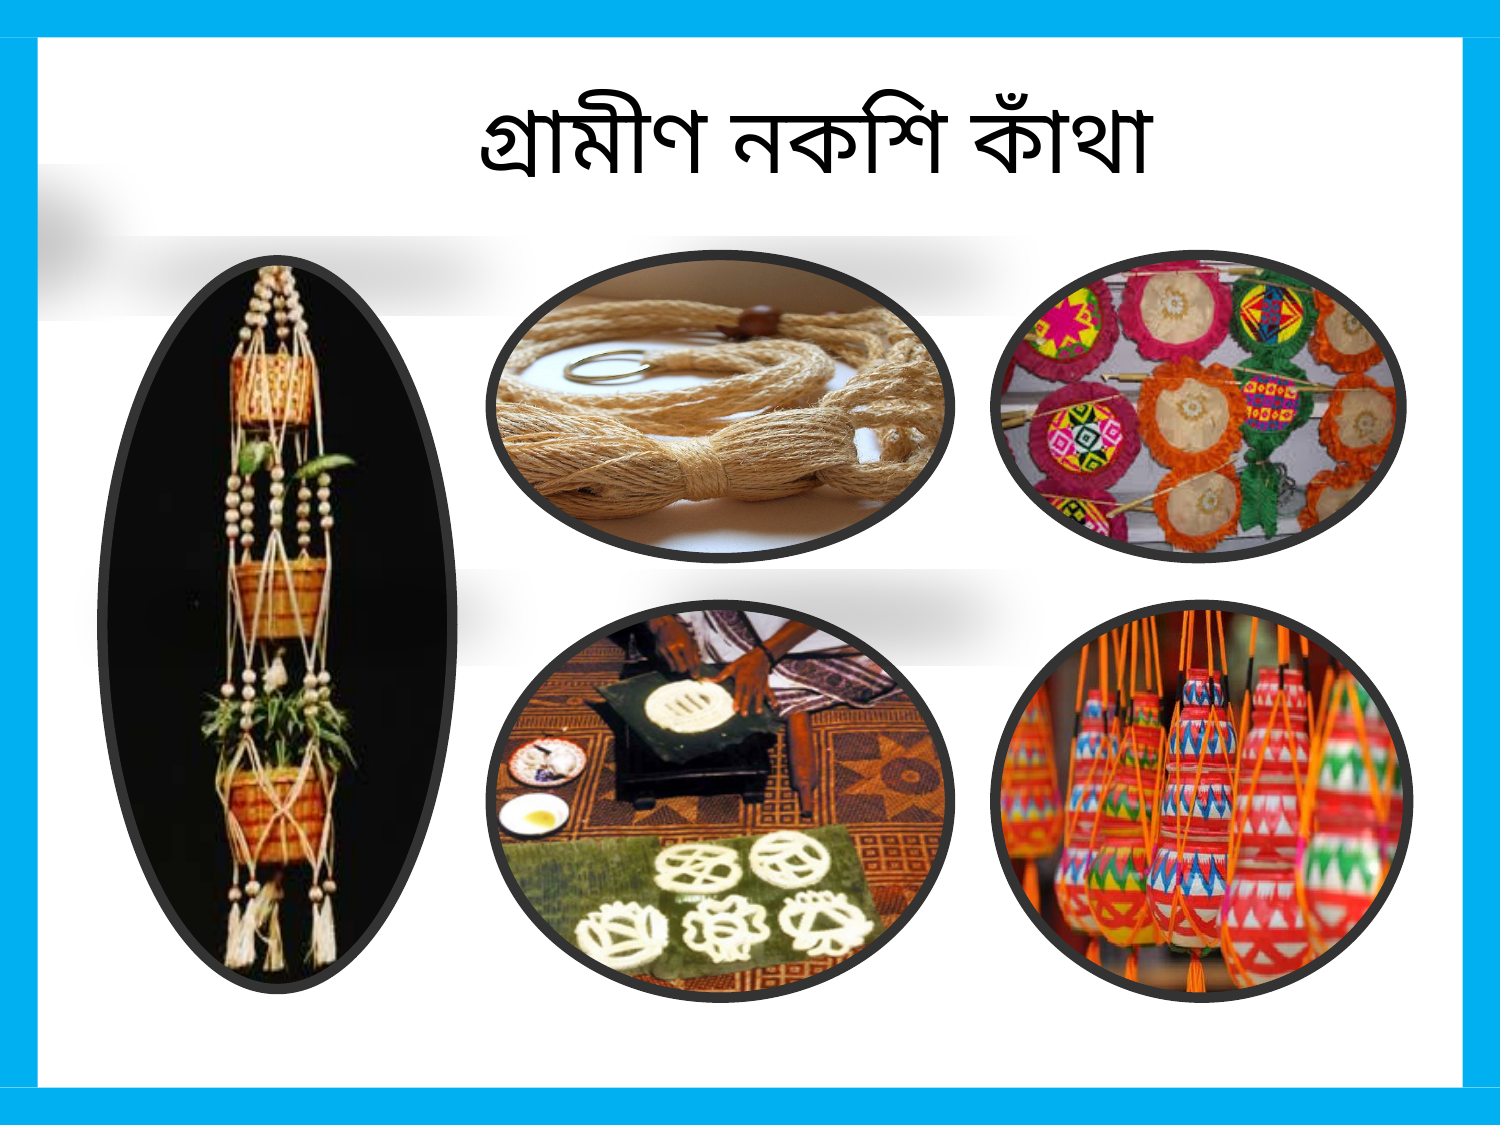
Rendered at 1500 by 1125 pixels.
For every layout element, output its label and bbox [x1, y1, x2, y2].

text_box [0, 0, 1500, 1125]
